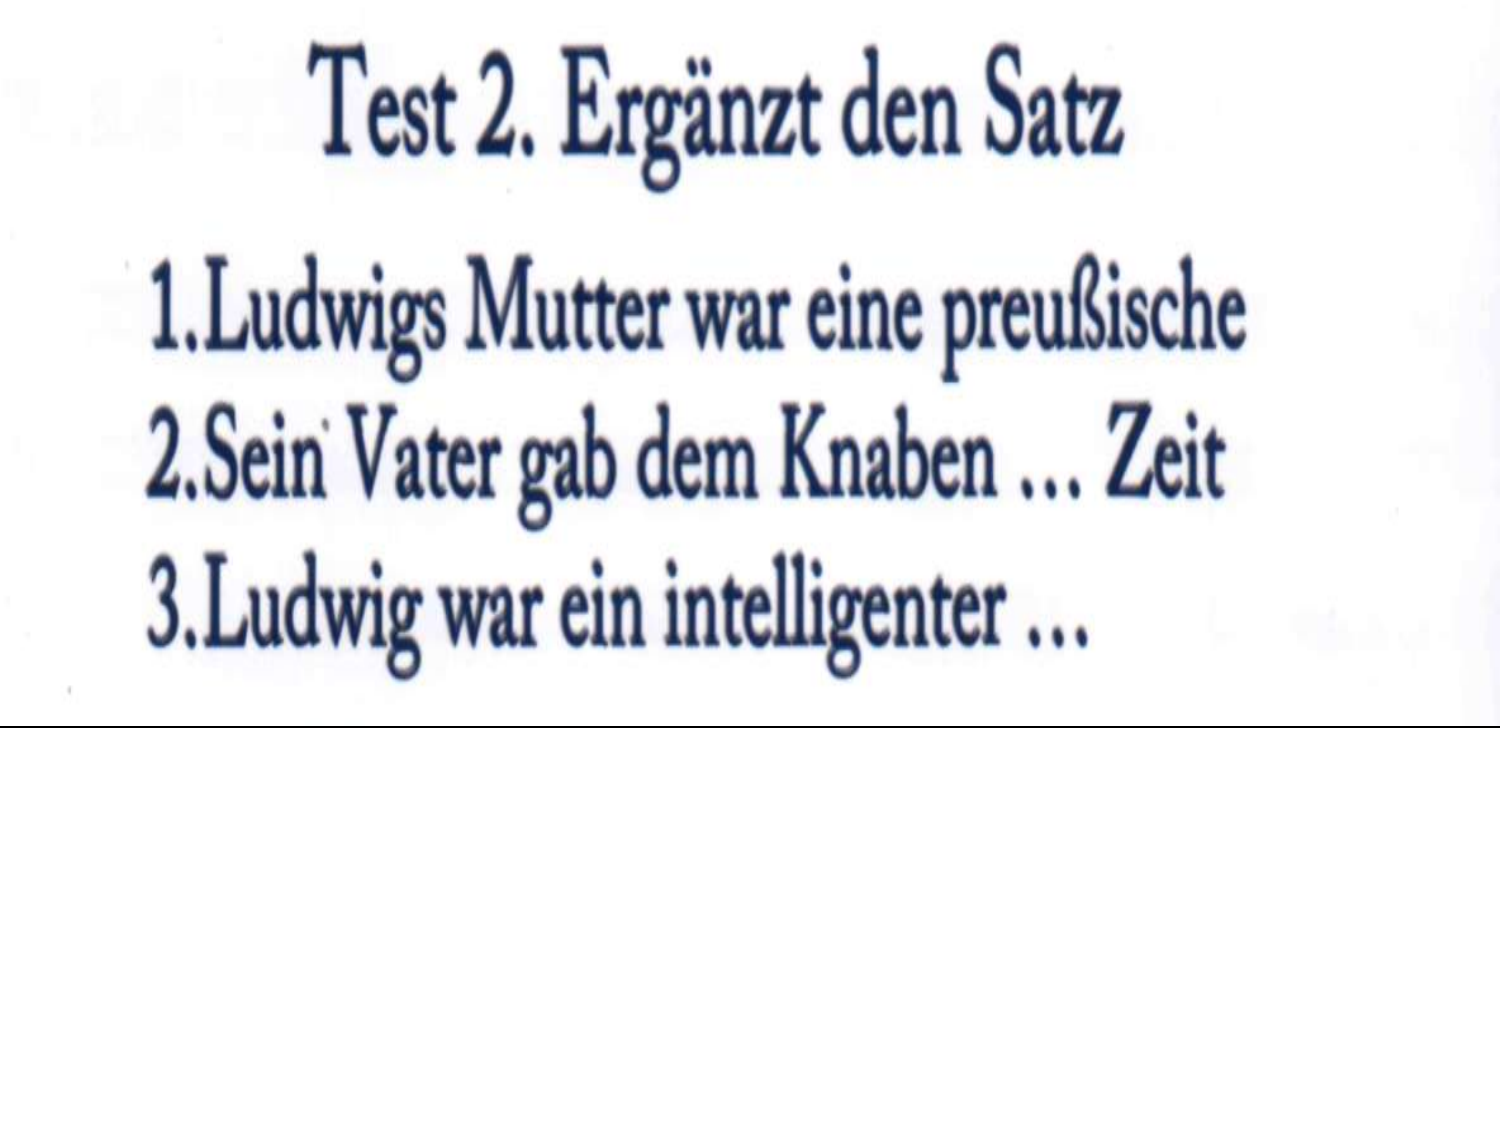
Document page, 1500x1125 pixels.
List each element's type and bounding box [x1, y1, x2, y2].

picture [0, 0, 1500, 727]
